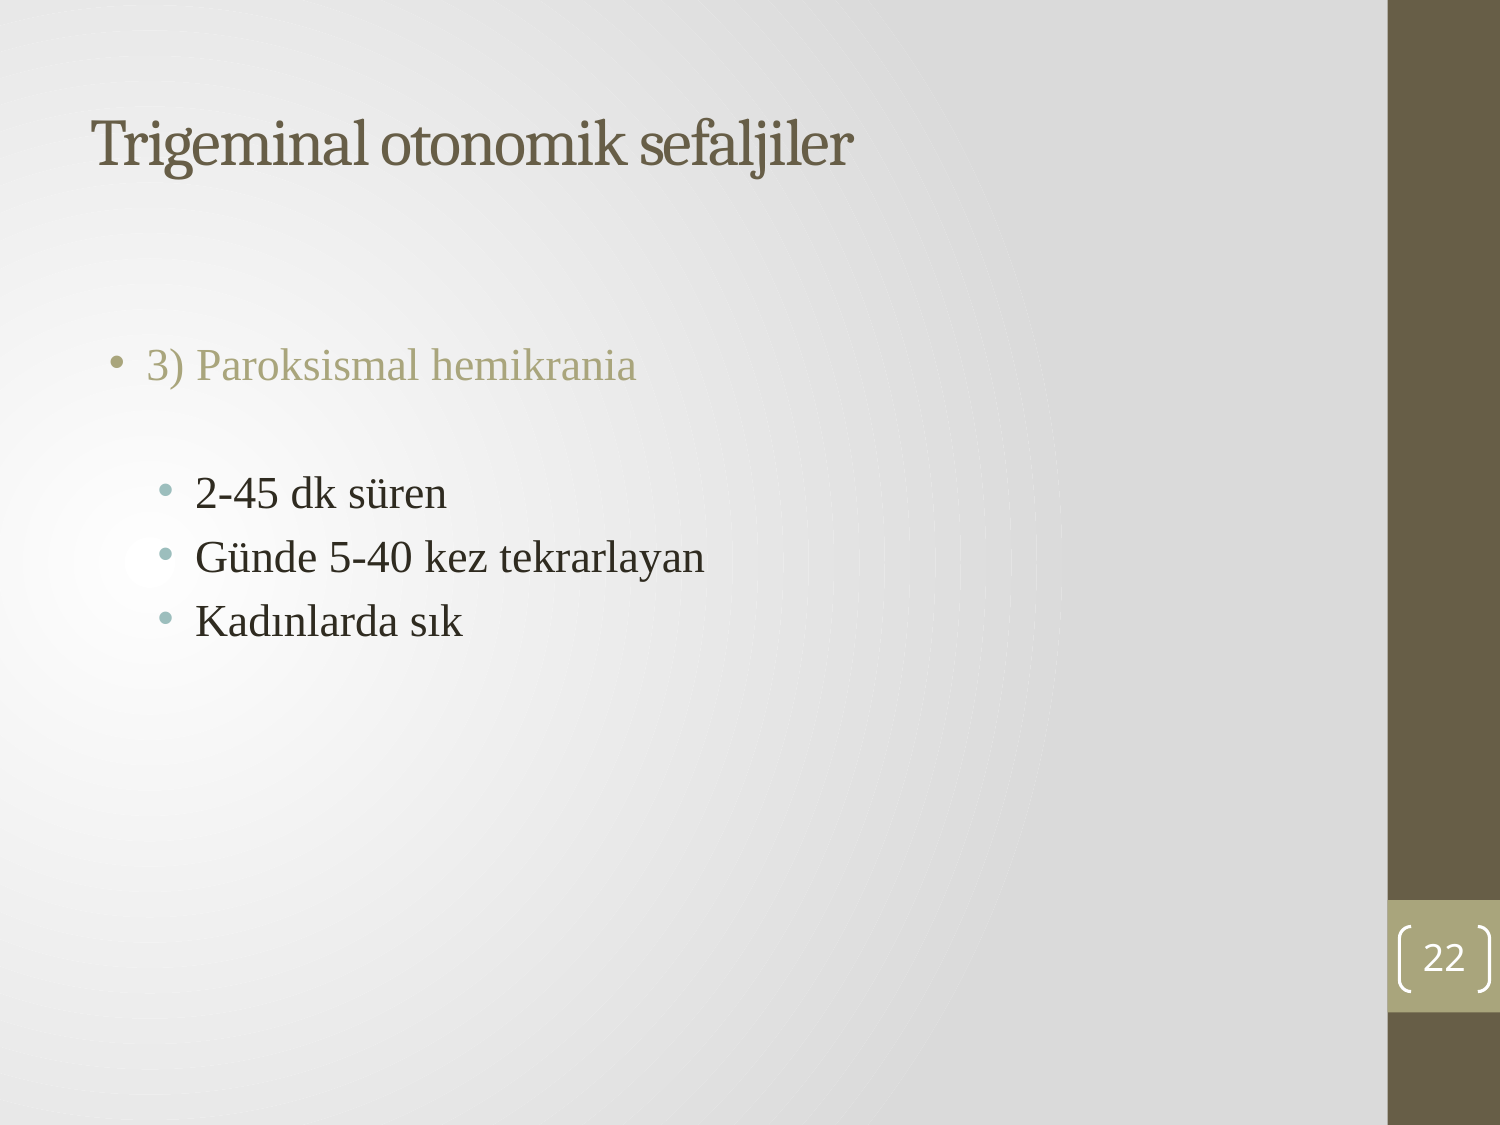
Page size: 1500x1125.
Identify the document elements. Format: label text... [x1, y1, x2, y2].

title Trigeminal otonomik sefaljiler [75, 45, 1325, 233]
list 3) Paroksismal hemikrania 2-45 dk süren Günde 5-40 kez tekrarlayan Kadınlarda sık [74, 262, 1326, 1051]
slide_number 22 [1397, 924, 1492, 994]
